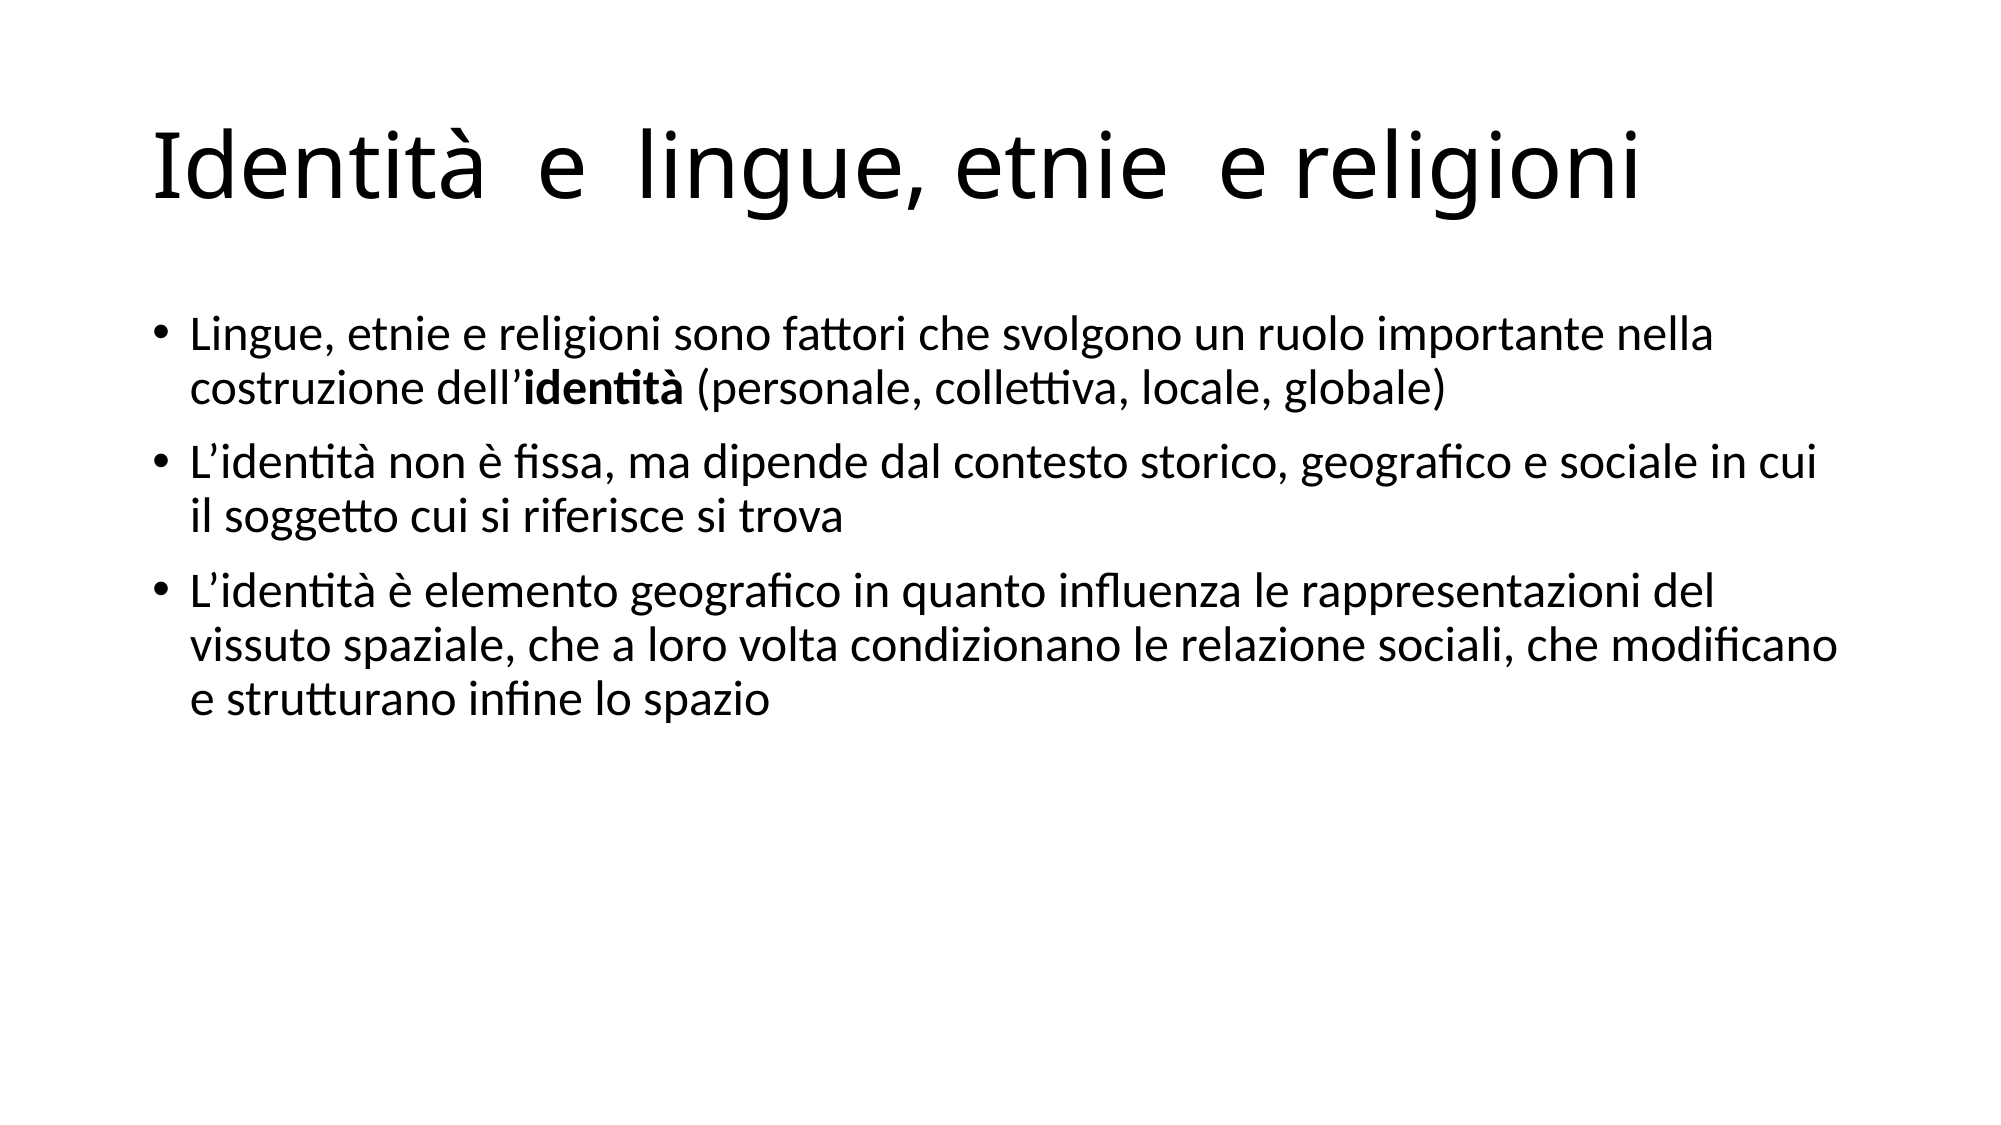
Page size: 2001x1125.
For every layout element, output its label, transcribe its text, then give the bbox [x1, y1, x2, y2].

list Lingue, etnie e religioni sono fattori che svolgono un ruolo importante nella costruzione dell’identità (personale, collettiva, locale, globale) L’identità non è fissa, ma dipende dal contesto storico, geografico e sociale in cui il soggetto cui si riferisce si trova L’identità è elemento geografico in quanto influenza le rappresentazioni del vissuto spaziale, che a loro volta condizionano le relazione sociali, che modificano e strutturano infine lo spazio [137, 299, 1863, 1014]
title Identità e lingue, etnie e religioni [137, 59, 1863, 278]
